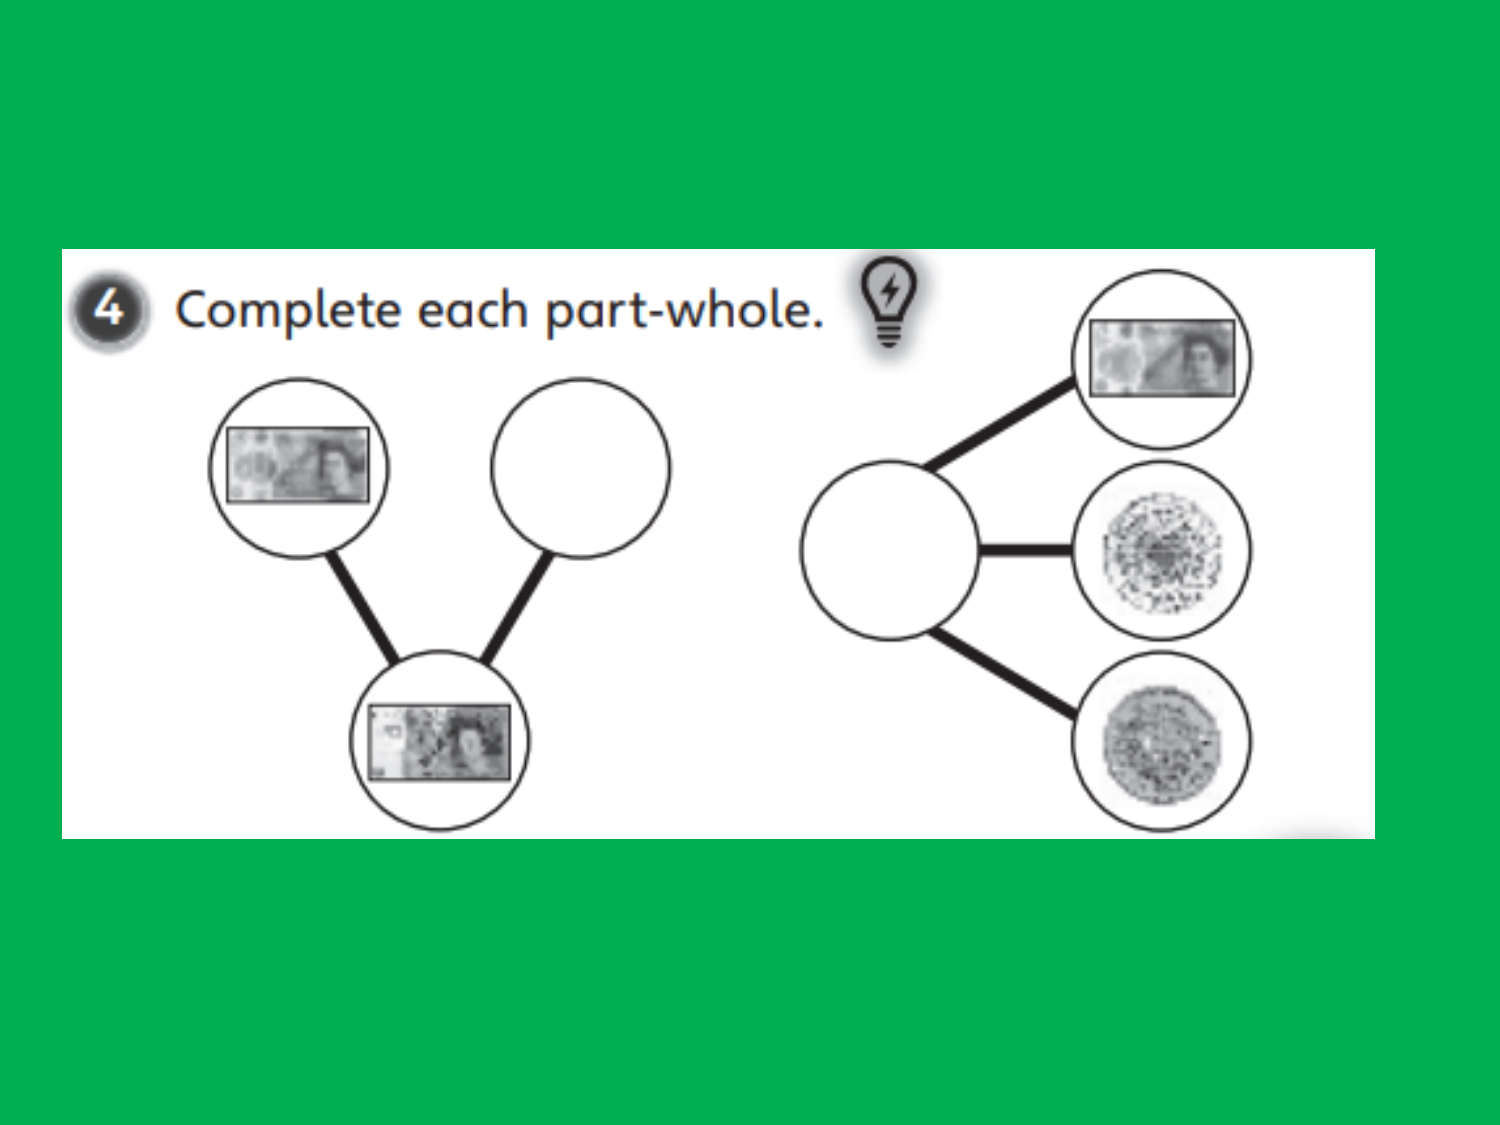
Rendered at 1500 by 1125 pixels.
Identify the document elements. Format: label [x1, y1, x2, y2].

picture [62, 249, 1375, 839]
